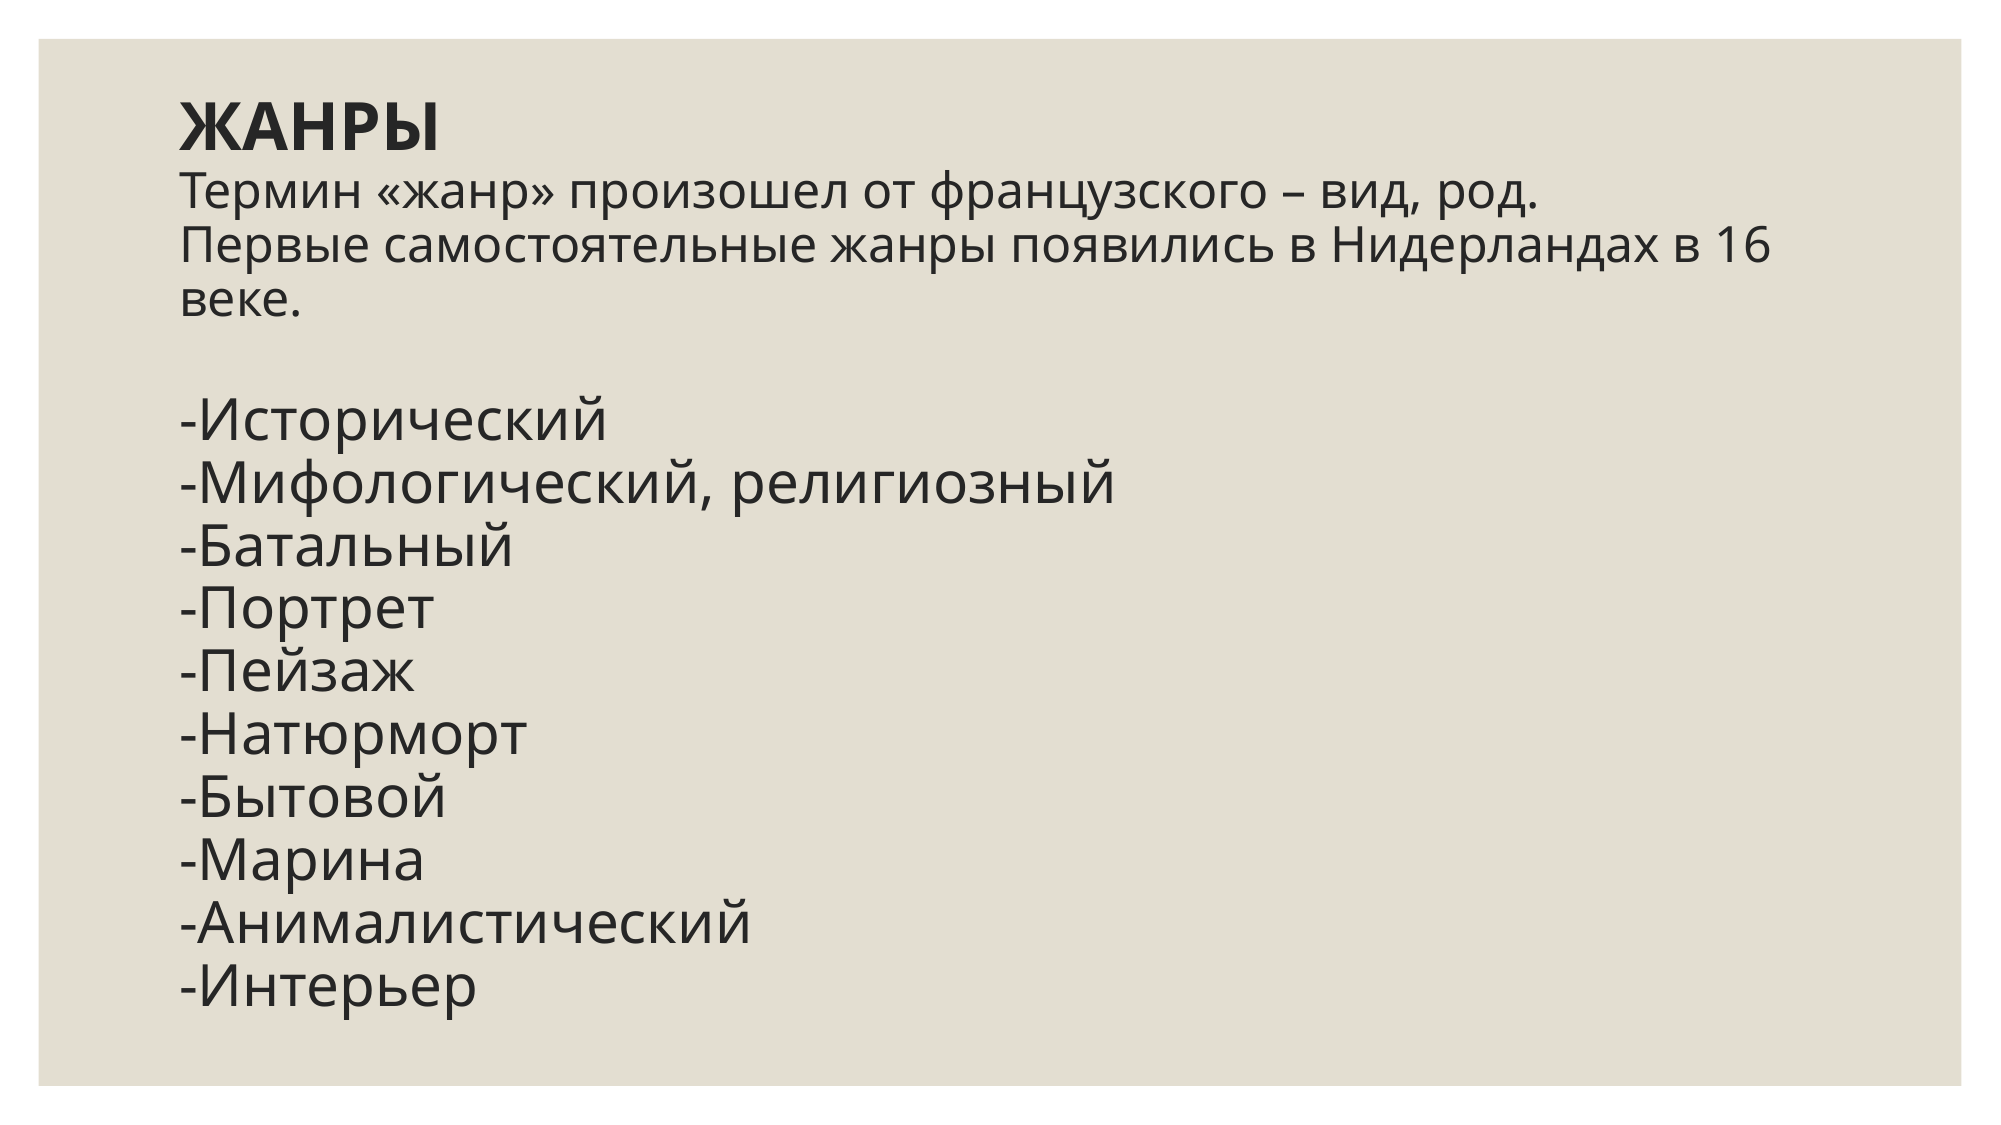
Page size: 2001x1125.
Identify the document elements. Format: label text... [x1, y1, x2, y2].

title ЖАНРЫ Термин «жанр» произошел от французского – вид, род. Первые самостоятельные жанры появились в Нидерландах в 16 веке. -Исторический -Мифологический, религиозный -Батальный -Портрет -Пейзаж -Натюрморт -Бытовой -Марина -Анималистический -Интерьер [164, 443, 1815, 669]
